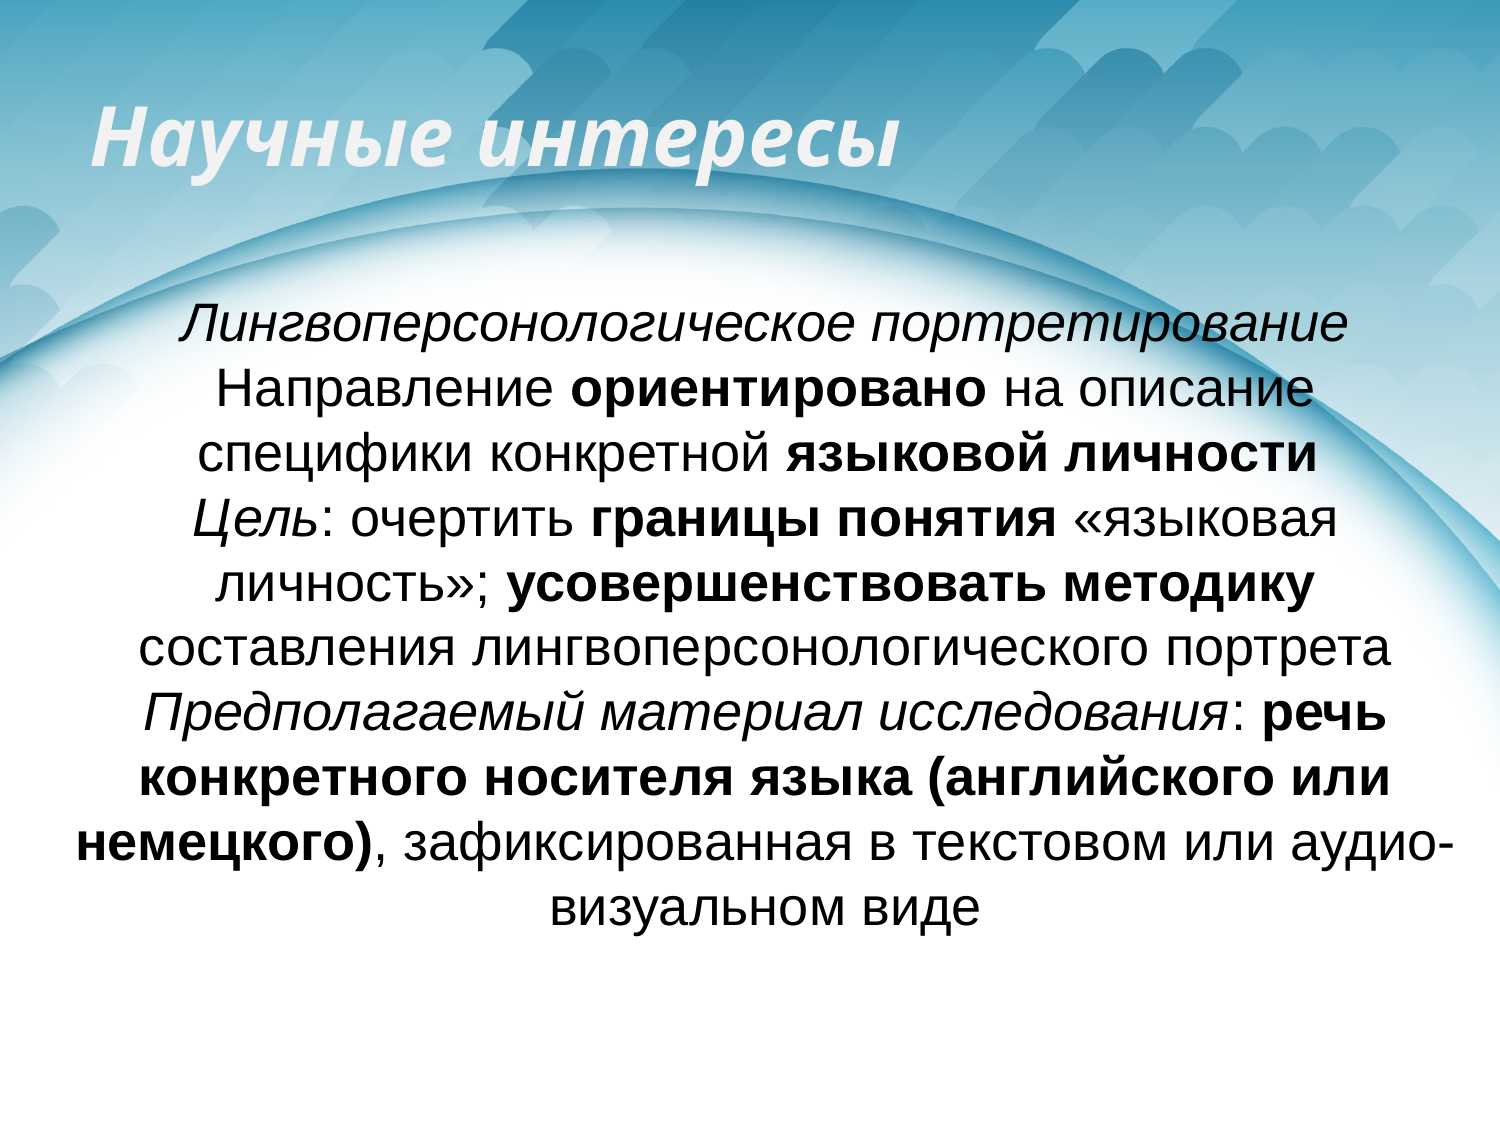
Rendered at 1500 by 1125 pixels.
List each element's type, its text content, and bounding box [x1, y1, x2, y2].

picture [0, 0, 1500, 1125]
text_box Научные интересы [75, 45, 1425, 233]
text_box Лингвоперсонологическое портретирование Направление ориентировано на описание специфики конкретной языковой личности Цель: очертить границы понятия «языковая личность»; усовершенствовать методику составления лингвоперсонологического портрета Предполагаемый материал исследования: речь конкретного носителя языка (английского или немецкого), зафиксированная в текстовом или аудио-визуальном виде [74, 305, 1457, 1048]
